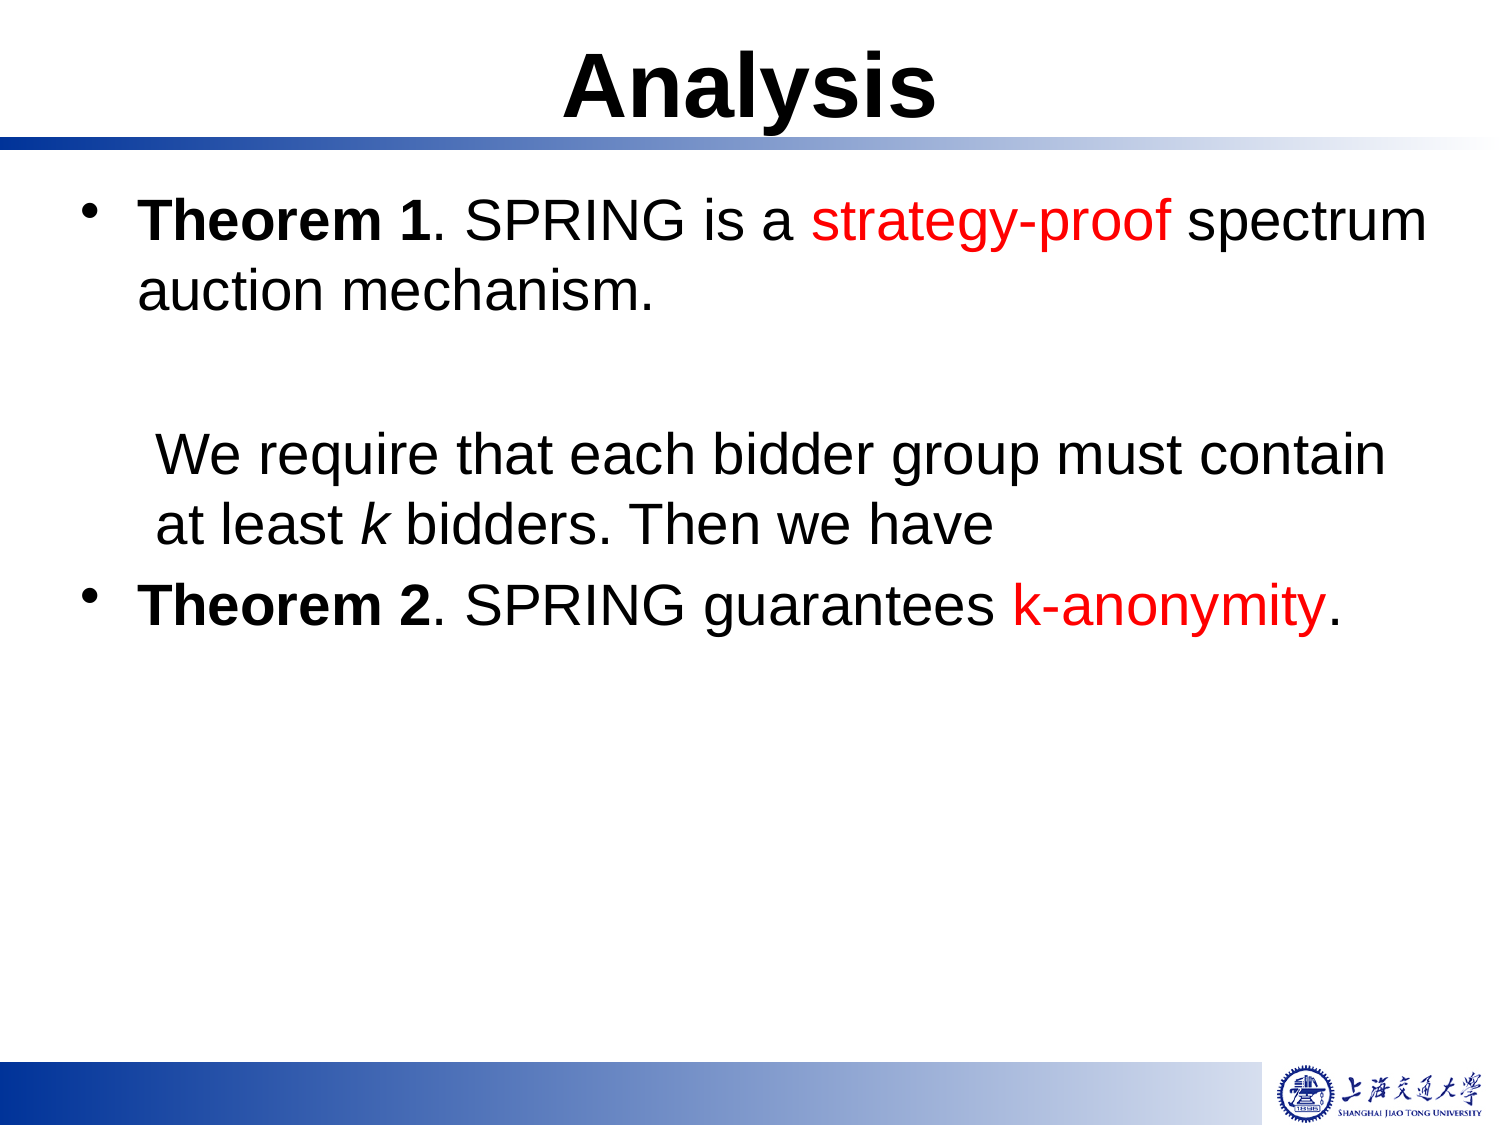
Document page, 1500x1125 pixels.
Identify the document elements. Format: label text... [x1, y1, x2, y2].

picture [1262, 1059, 1500, 1125]
list Theorem 1. SPRING is a strategy-proof spectrum auction mechanism. We require that each bidder group must contain at least k bidders. Then we have Theorem 2. SPRING guarantees k-anonymity. [74, 174, 1459, 1051]
title Analysis [0, 0, 1500, 163]
